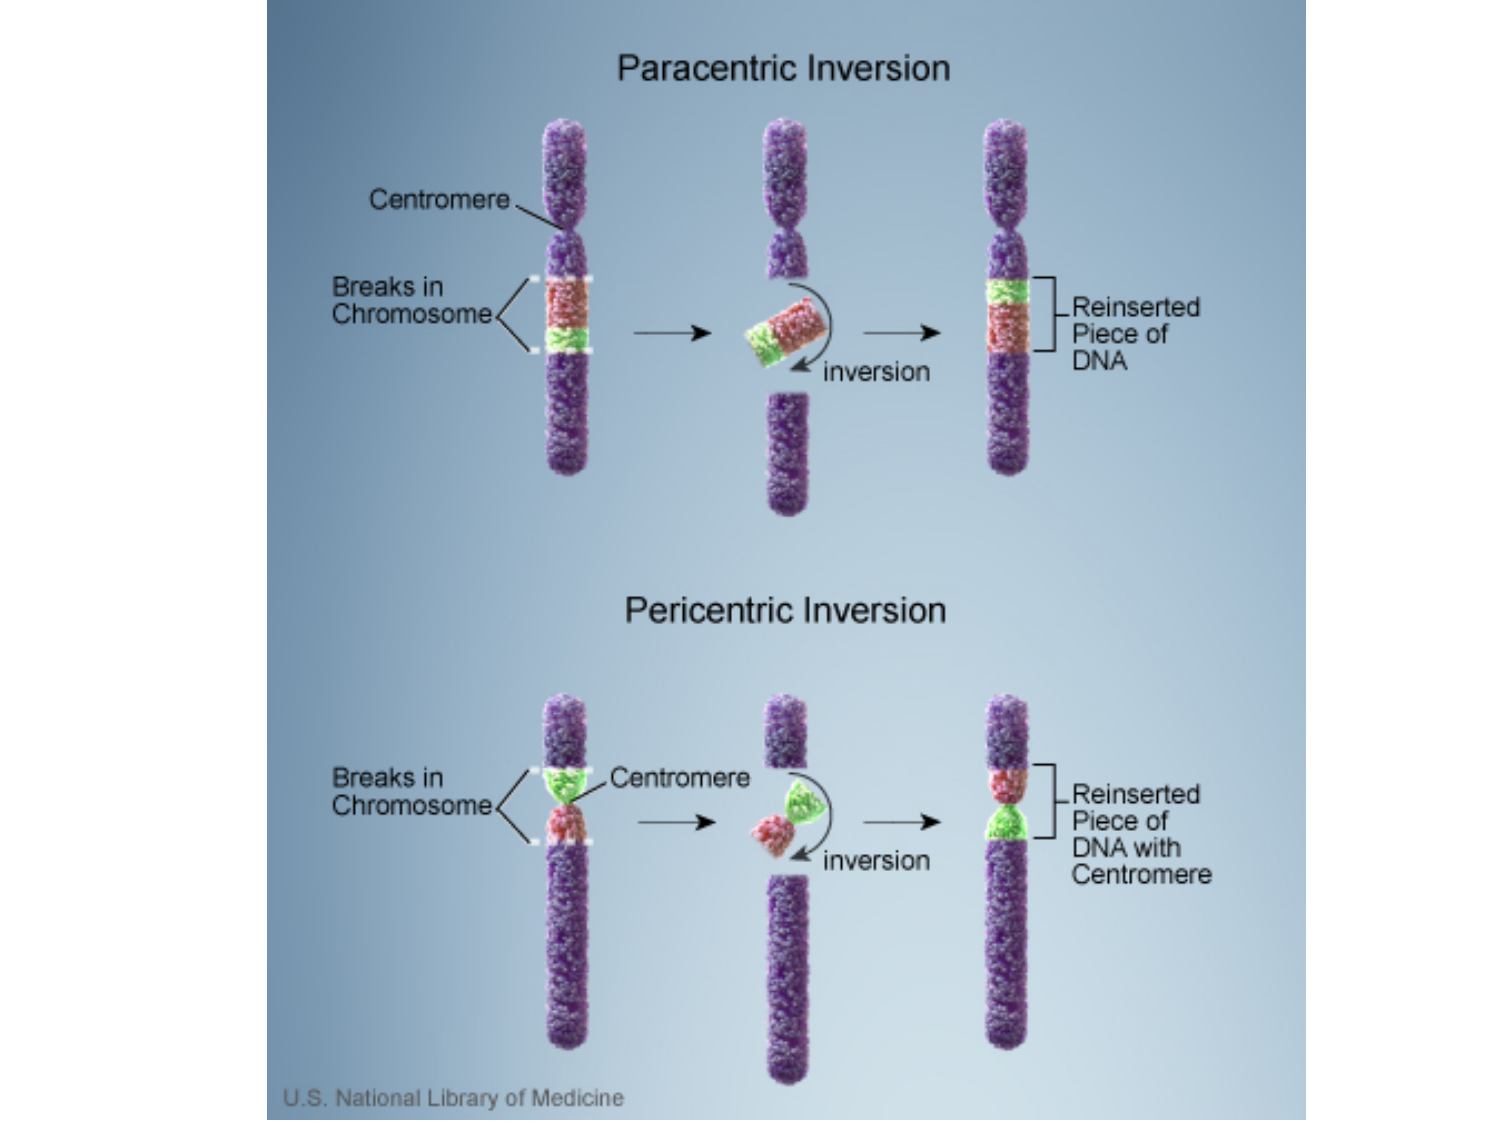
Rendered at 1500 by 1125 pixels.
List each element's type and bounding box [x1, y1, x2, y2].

picture [267, 0, 1306, 1120]
